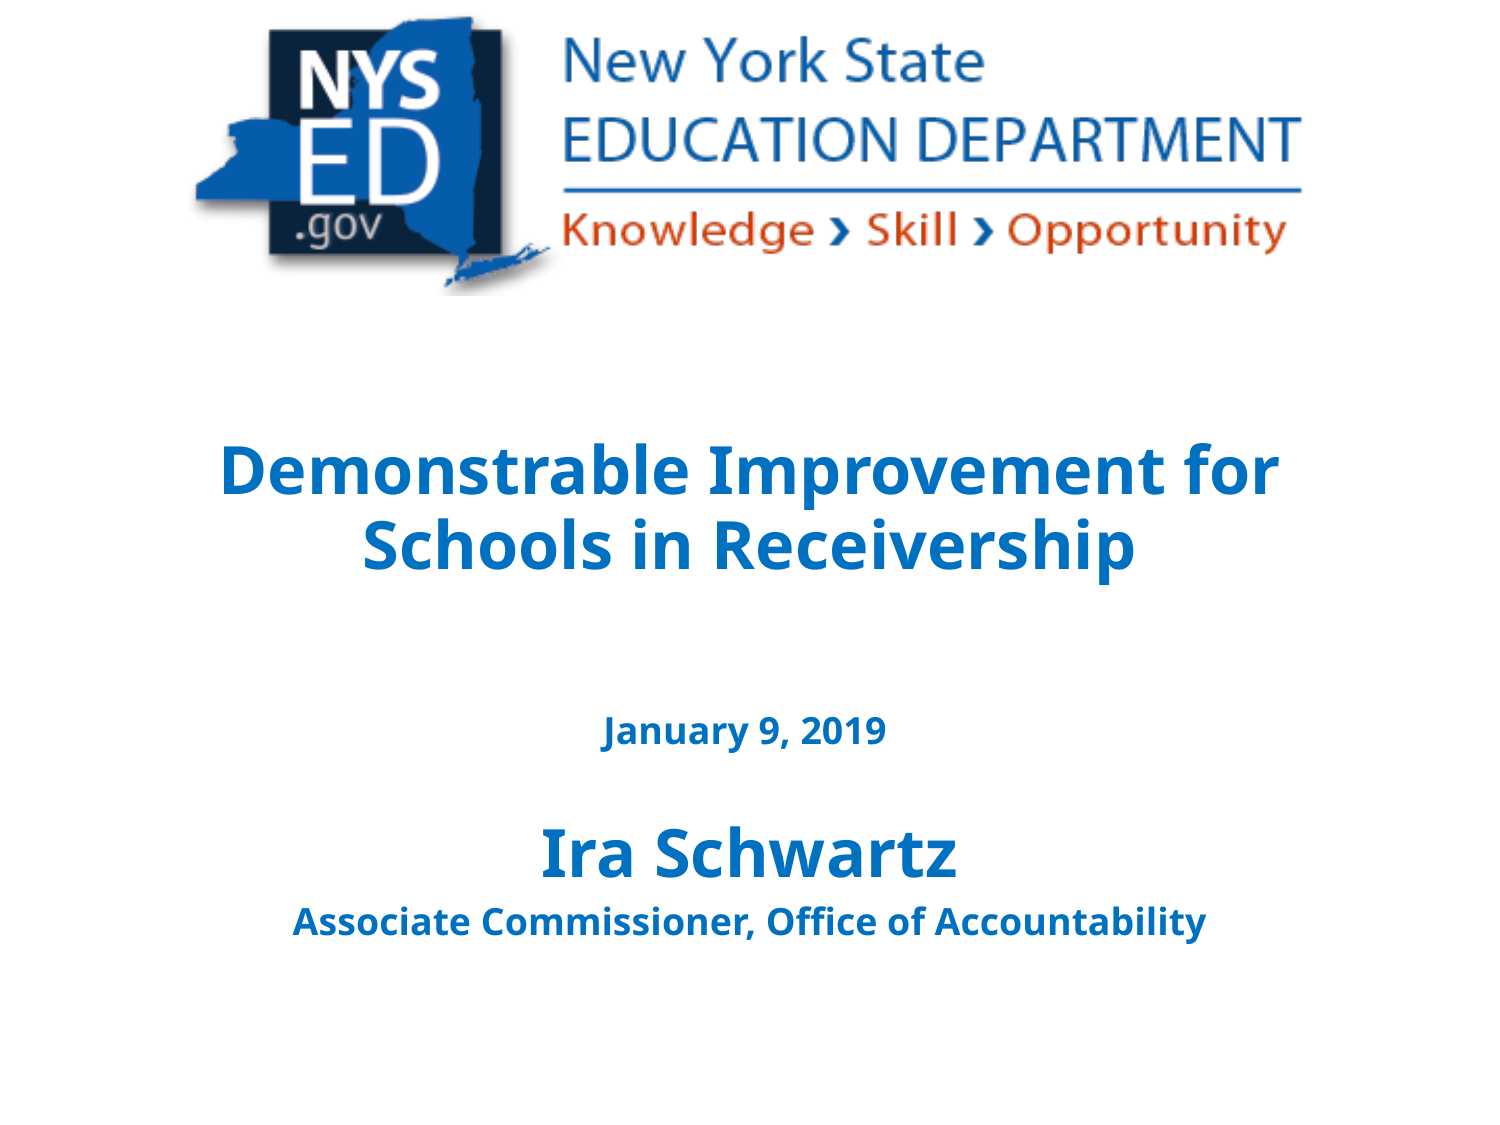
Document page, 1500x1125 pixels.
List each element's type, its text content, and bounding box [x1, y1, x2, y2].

picture [182, 7, 1316, 296]
subtitle January 9, 2019 Ira Schwartz Associate Commissioner, Office of Accountability [225, 699, 1275, 900]
title Demonstrable Improvement for Schools in Receivership [112, 425, 1388, 667]
